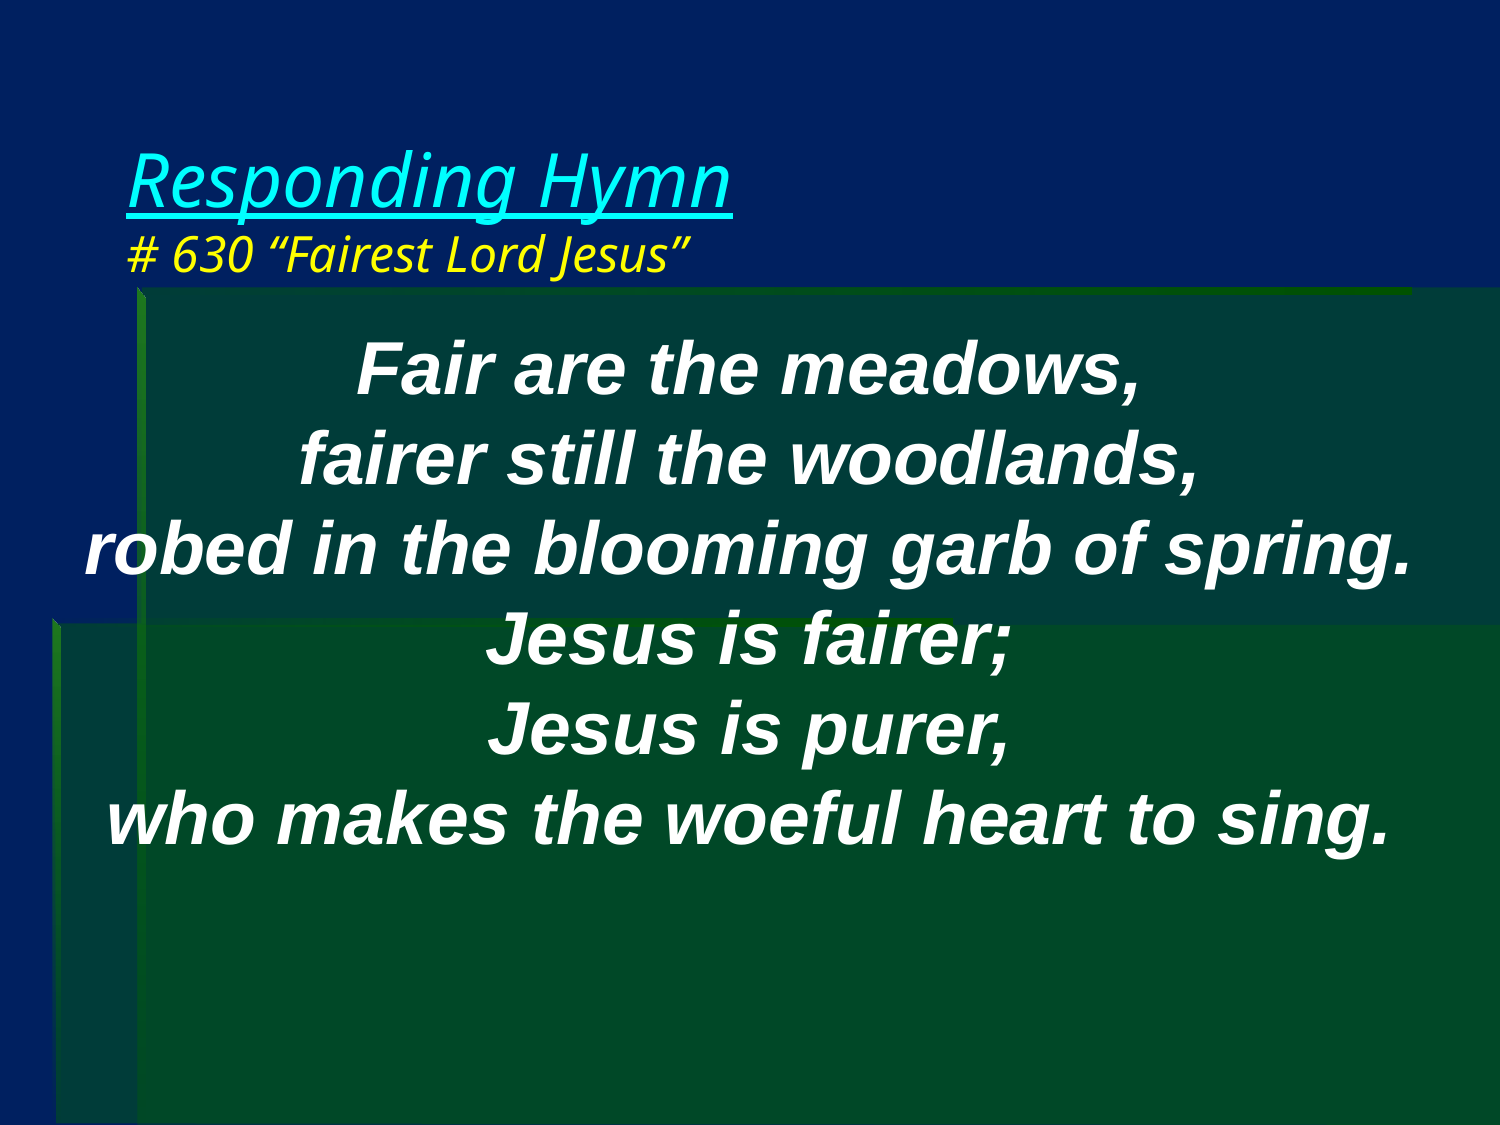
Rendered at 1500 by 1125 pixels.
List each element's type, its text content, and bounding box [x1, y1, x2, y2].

title Responding Hymn # 630 “Fairest Lord Jesus” [111, 125, 1500, 360]
text_box Fair are the meadows, fairer still the woodlands, robed in the blooming garb of spring. Jesus is fairer; Jesus is purer, who makes the woeful heart to sing. [55, 312, 1445, 868]
